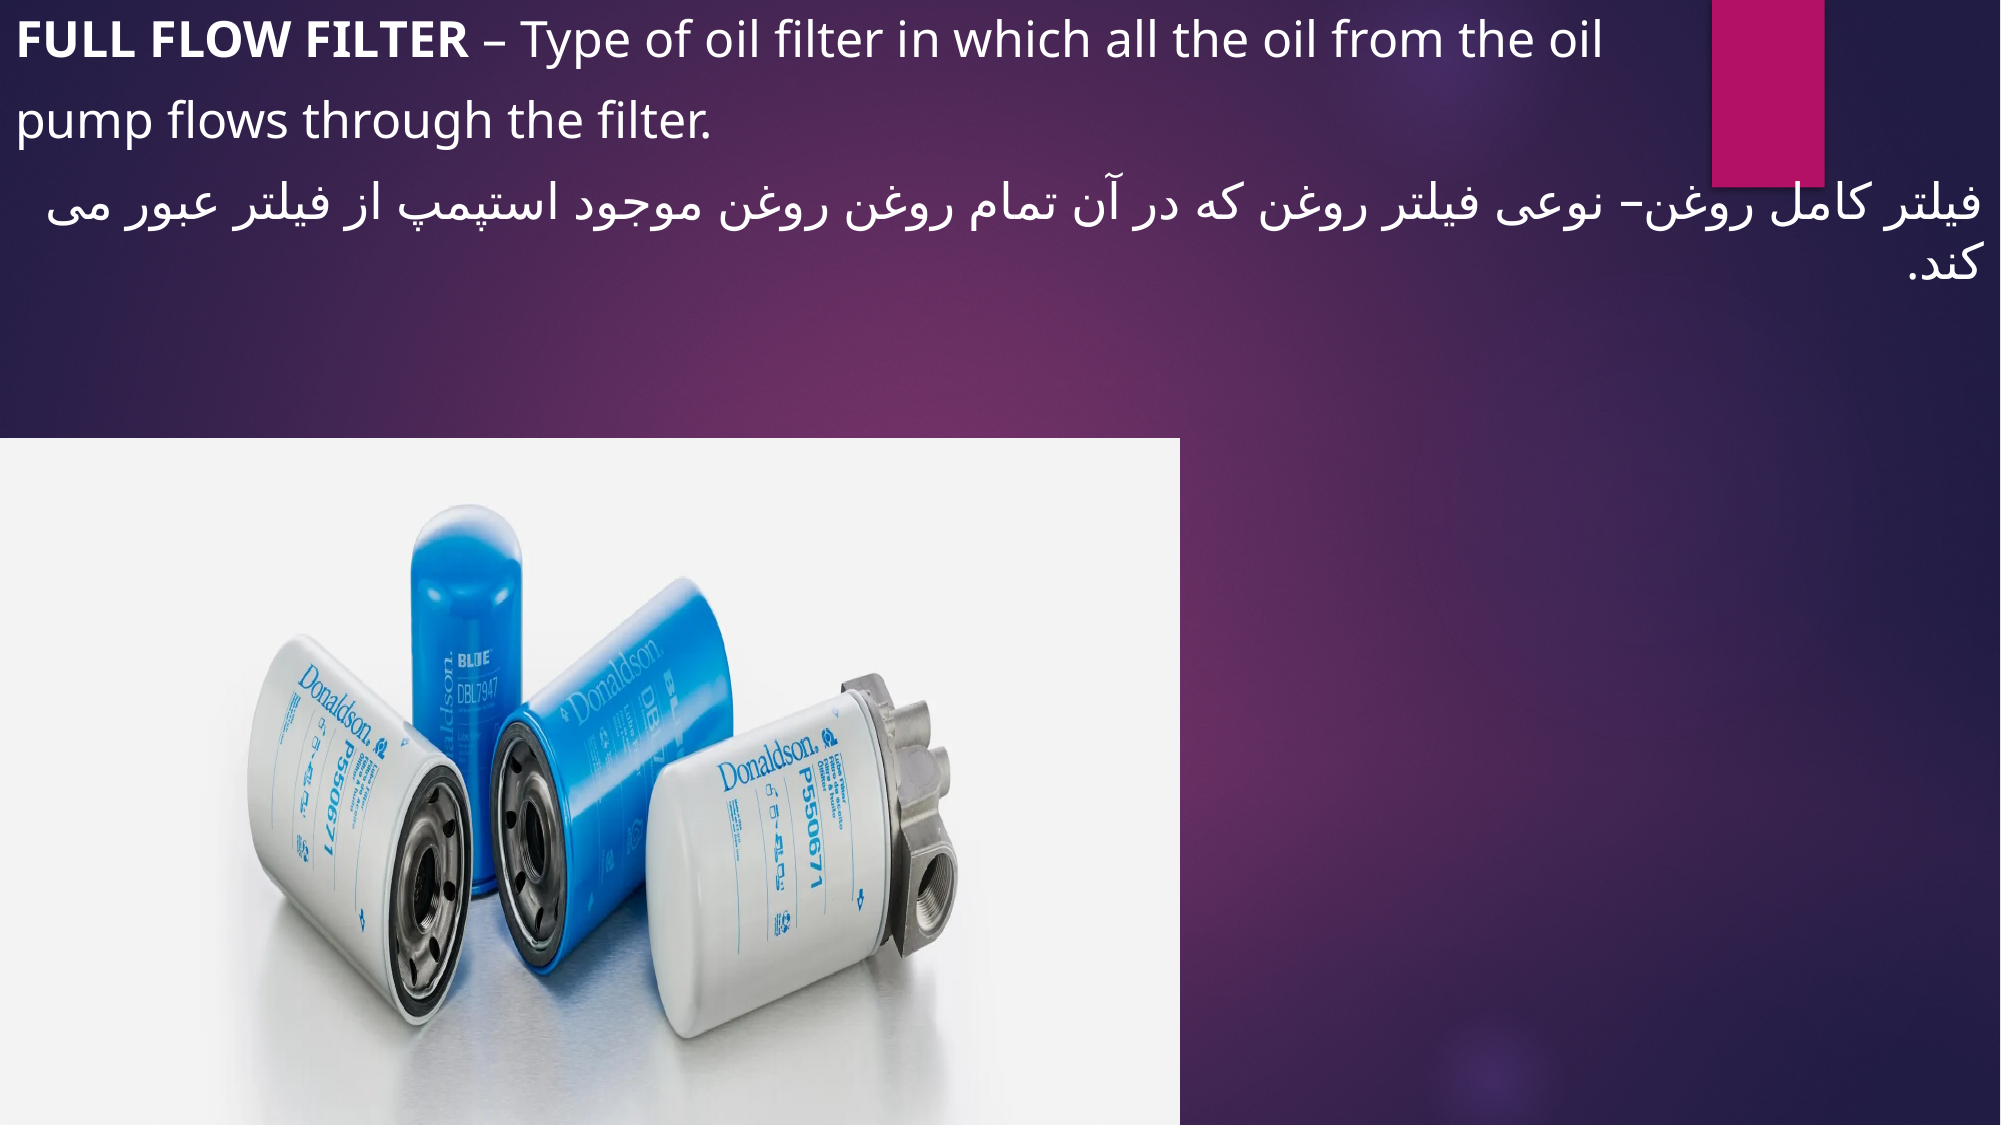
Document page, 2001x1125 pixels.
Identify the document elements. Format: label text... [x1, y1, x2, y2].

list FULL FLOW FILTER – Type of oil filter in which all the oil from the oil pump flows through the filter. فیلتر کامل روغن– نوعی فیلتر روغن که در آن تمام روغن روغن موجود استپمپ از فیلتر عبور می کند. [0, 0, 2000, 1125]
picture [0, 438, 1180, 1125]
